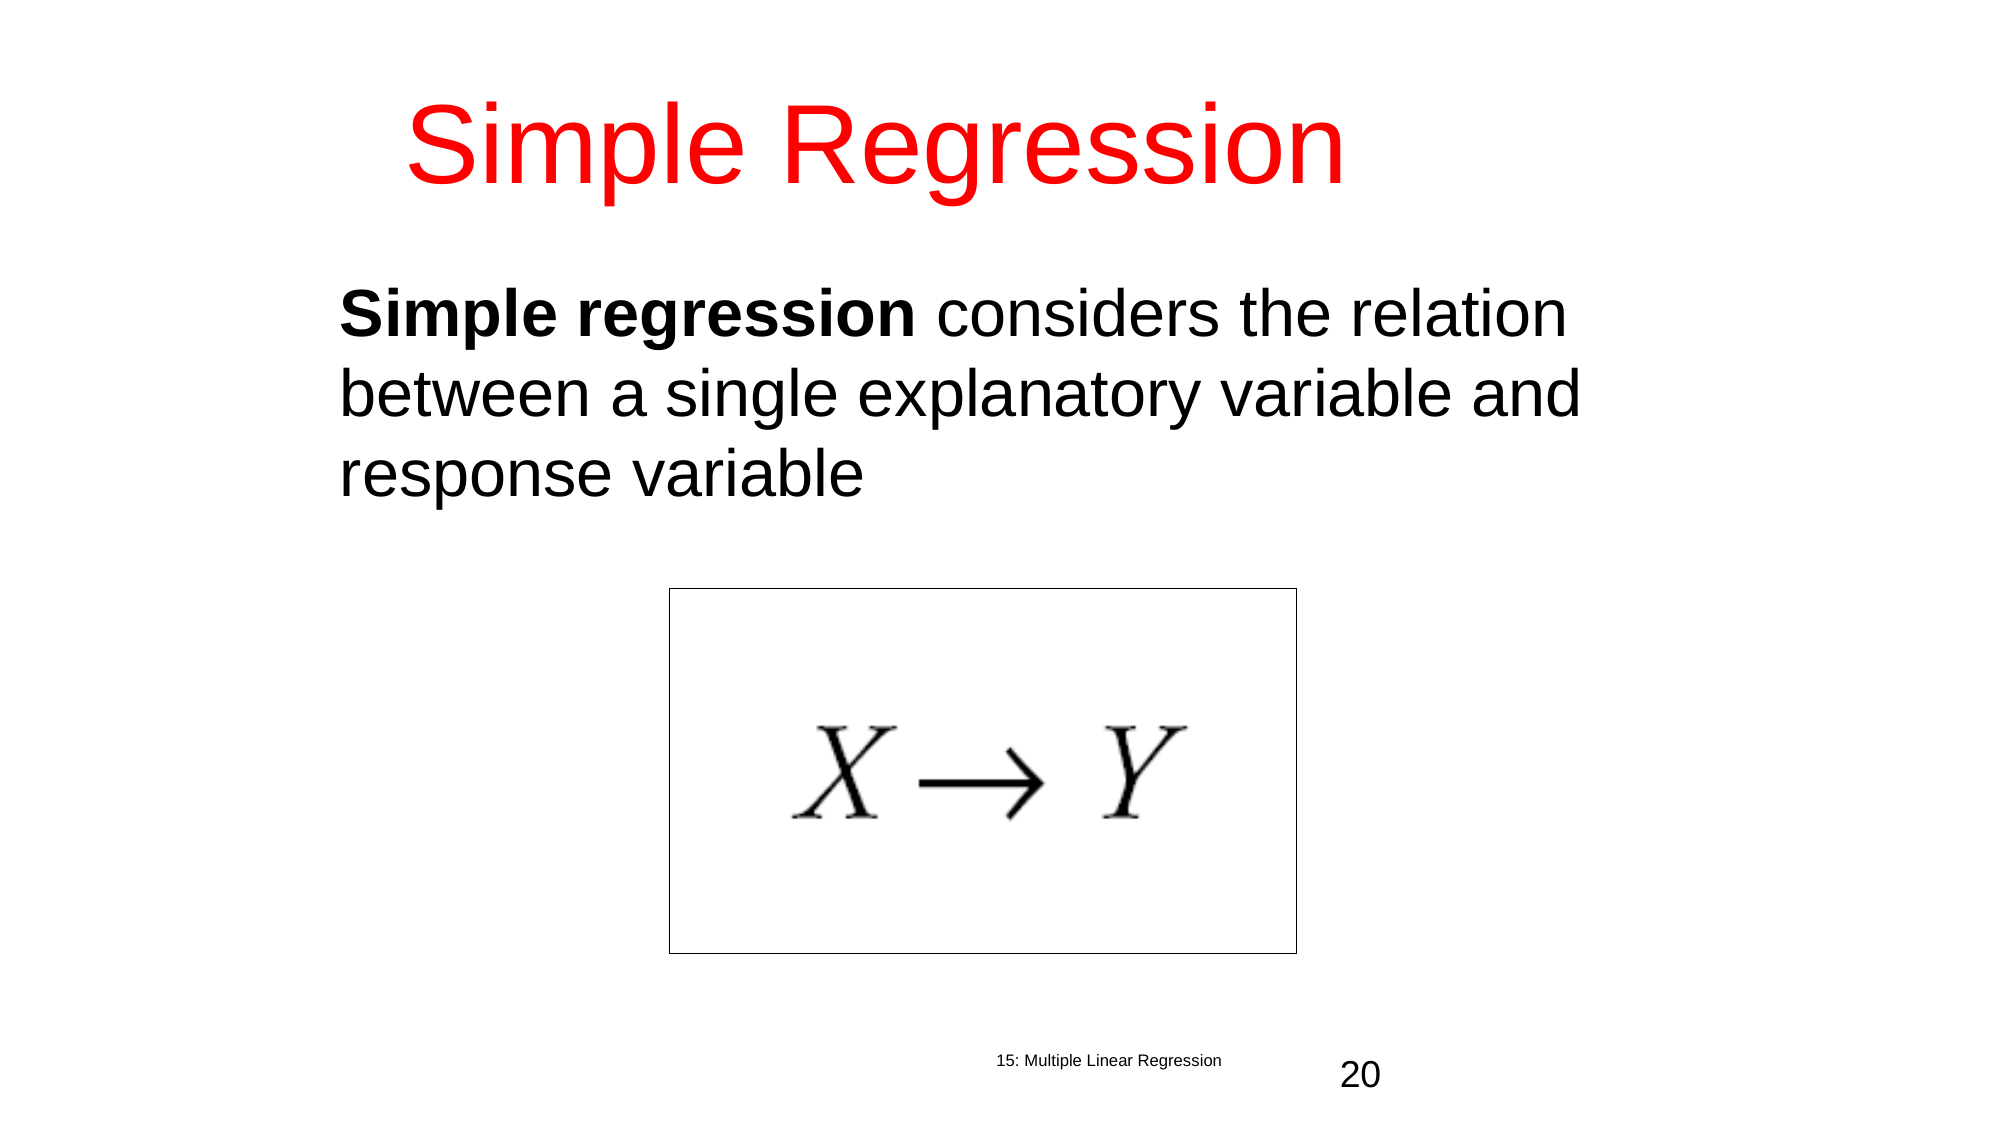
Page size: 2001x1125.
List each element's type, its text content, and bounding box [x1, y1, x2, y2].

footer 15: Multiple Linear Regression [762, 1042, 1238, 1103]
list Simple regression considers the relation between a single explanatory variable and response variable [324, 262, 1675, 576]
title Simple Regression [106, 45, 1647, 233]
slide_number 20 [1325, 1042, 1675, 1103]
picture [668, 588, 1297, 954]
